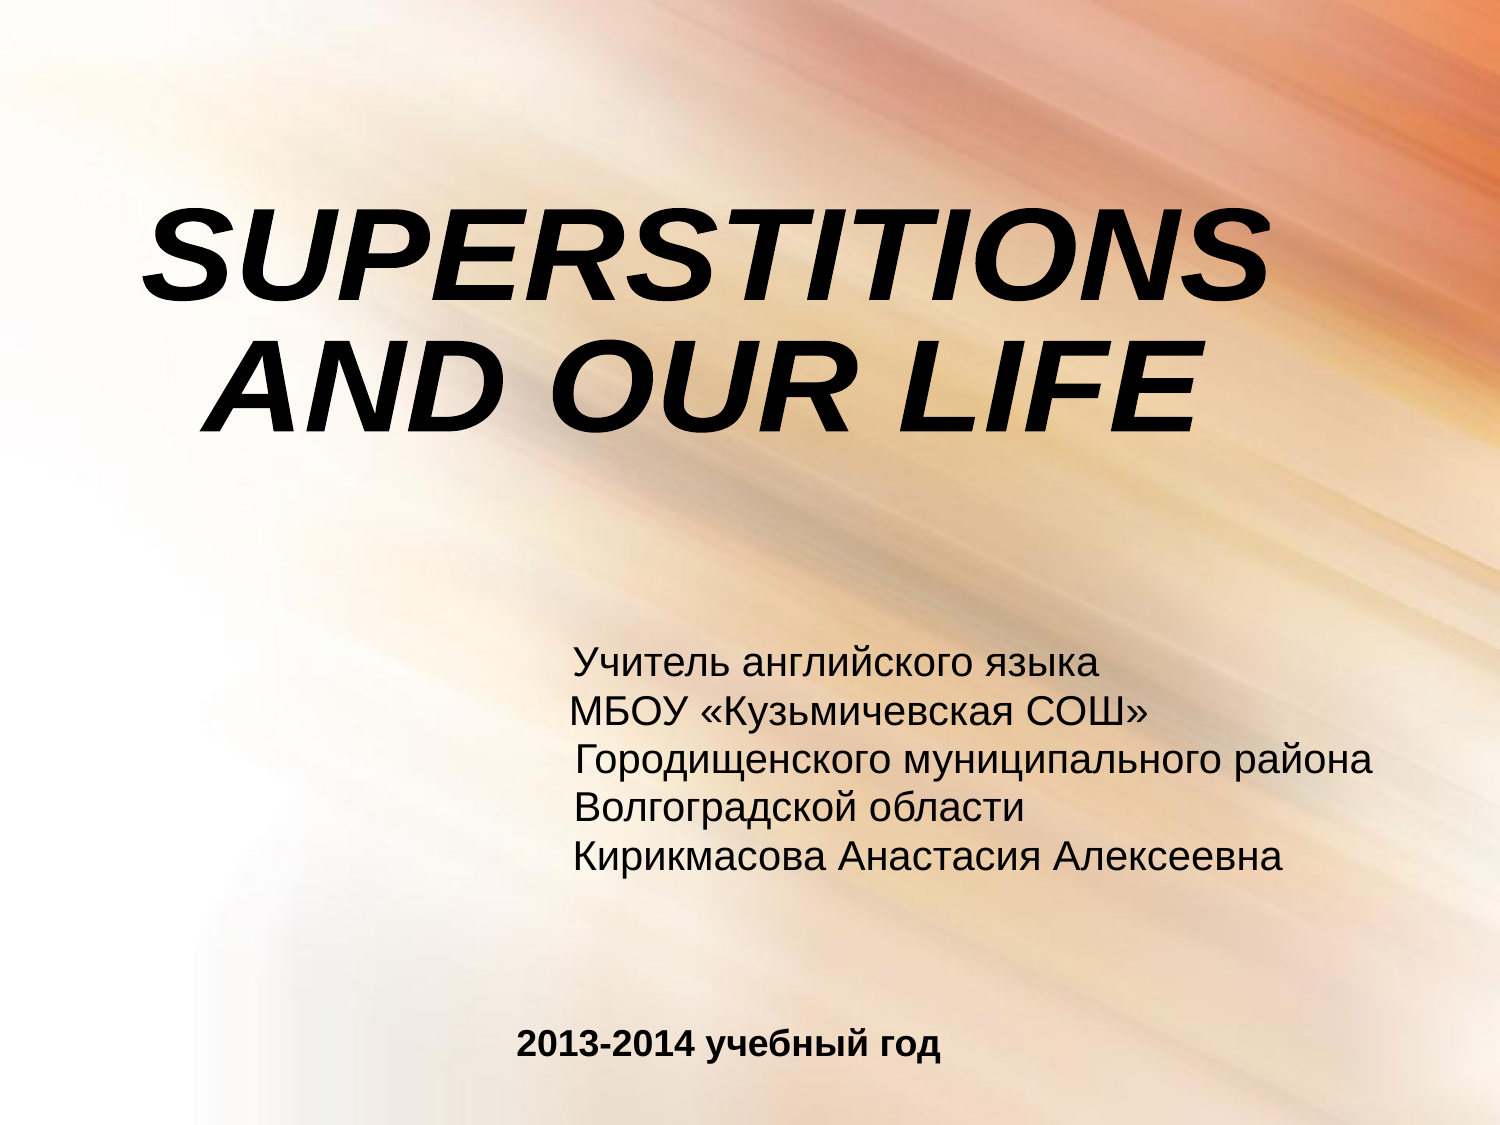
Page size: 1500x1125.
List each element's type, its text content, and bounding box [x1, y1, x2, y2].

subtitle Учитель английского языка МБОУ «Кузьмичевская СОШ» Городищенского муниципального района Волгоградской области Кирикмасова Анастасия Алексеевна [224, 637, 1448, 926]
text_box 2013-2014 учебный год [501, 1011, 1022, 1072]
picture [0, 0, 1500, 1125]
